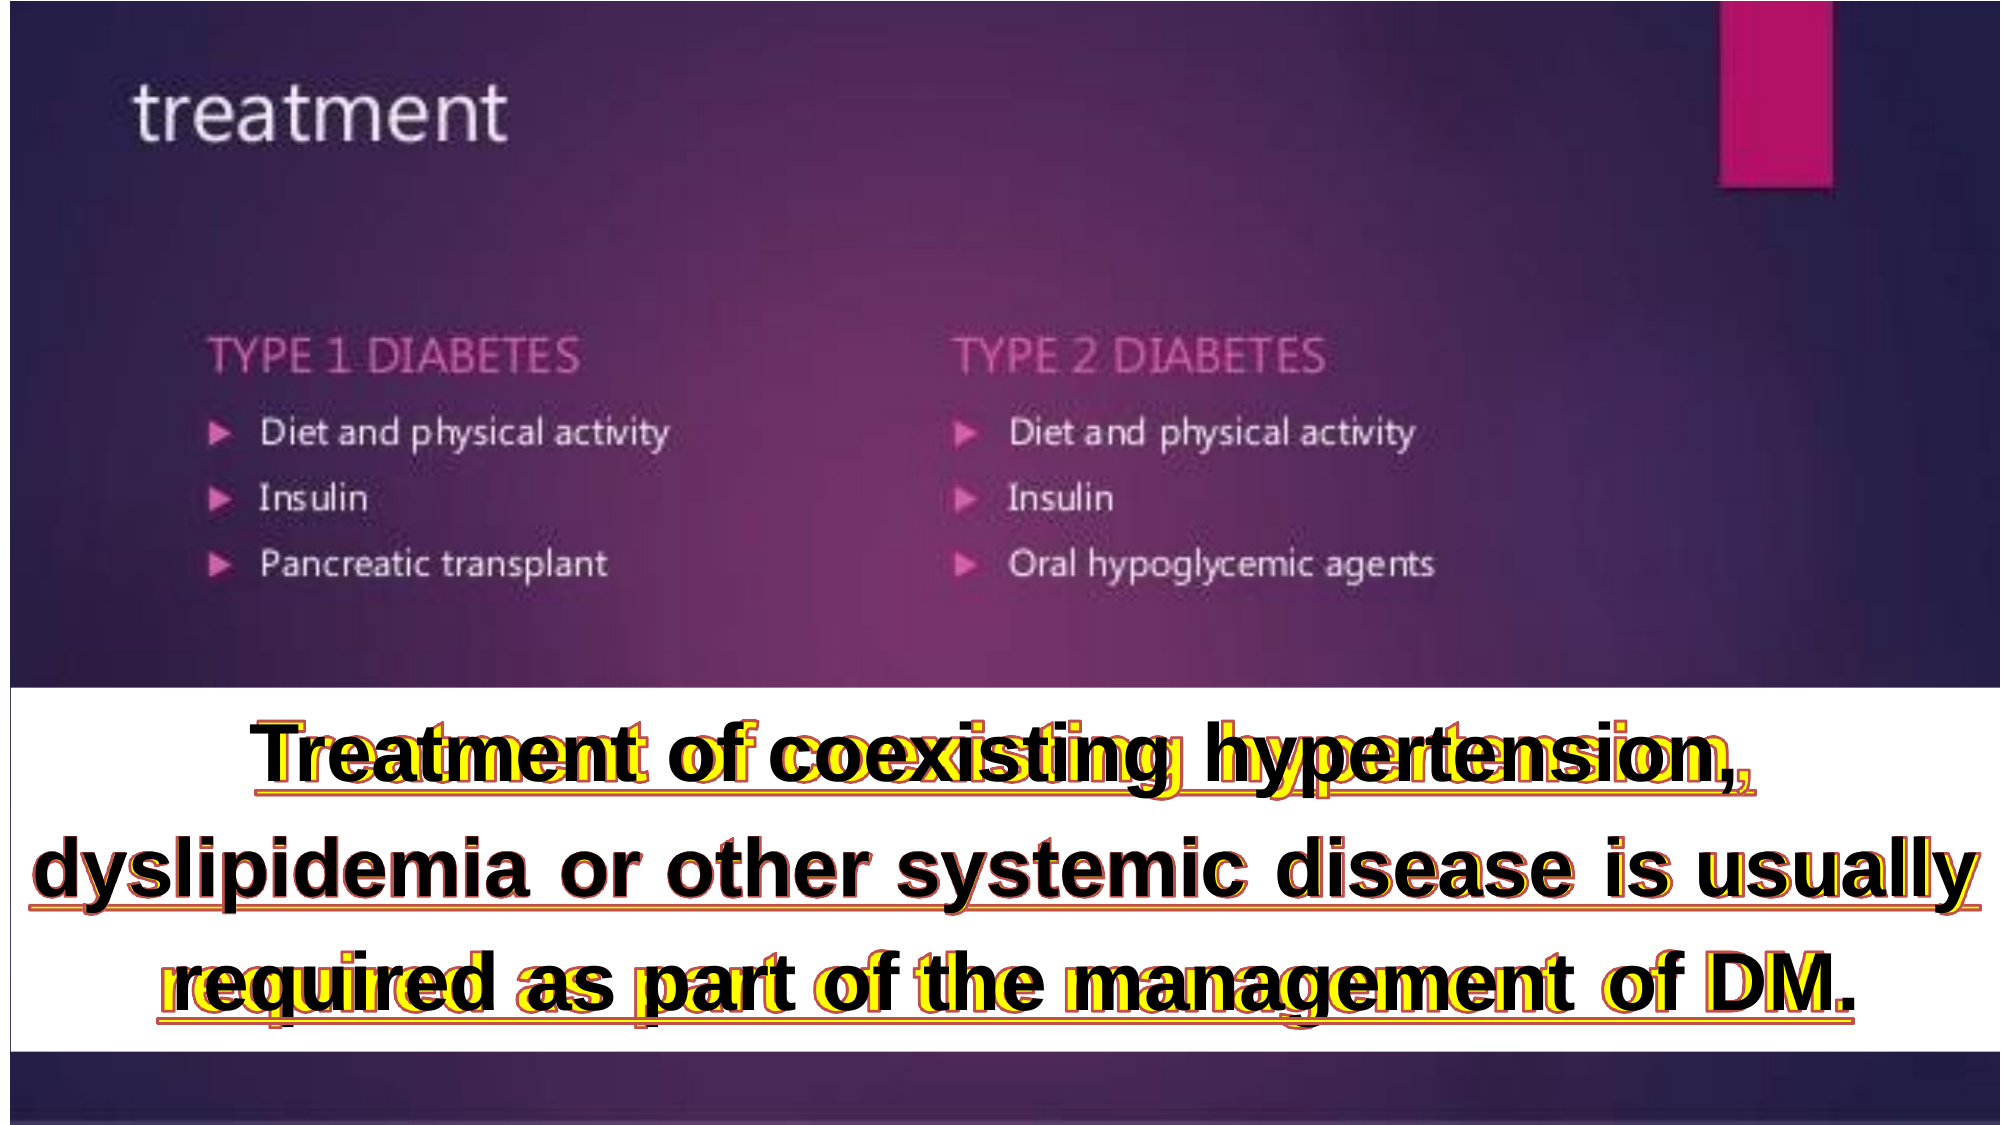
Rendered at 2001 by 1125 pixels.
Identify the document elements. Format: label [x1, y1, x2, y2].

text_box [155, 1016, 1855, 1026]
text_box [10, 1, 2000, 1125]
